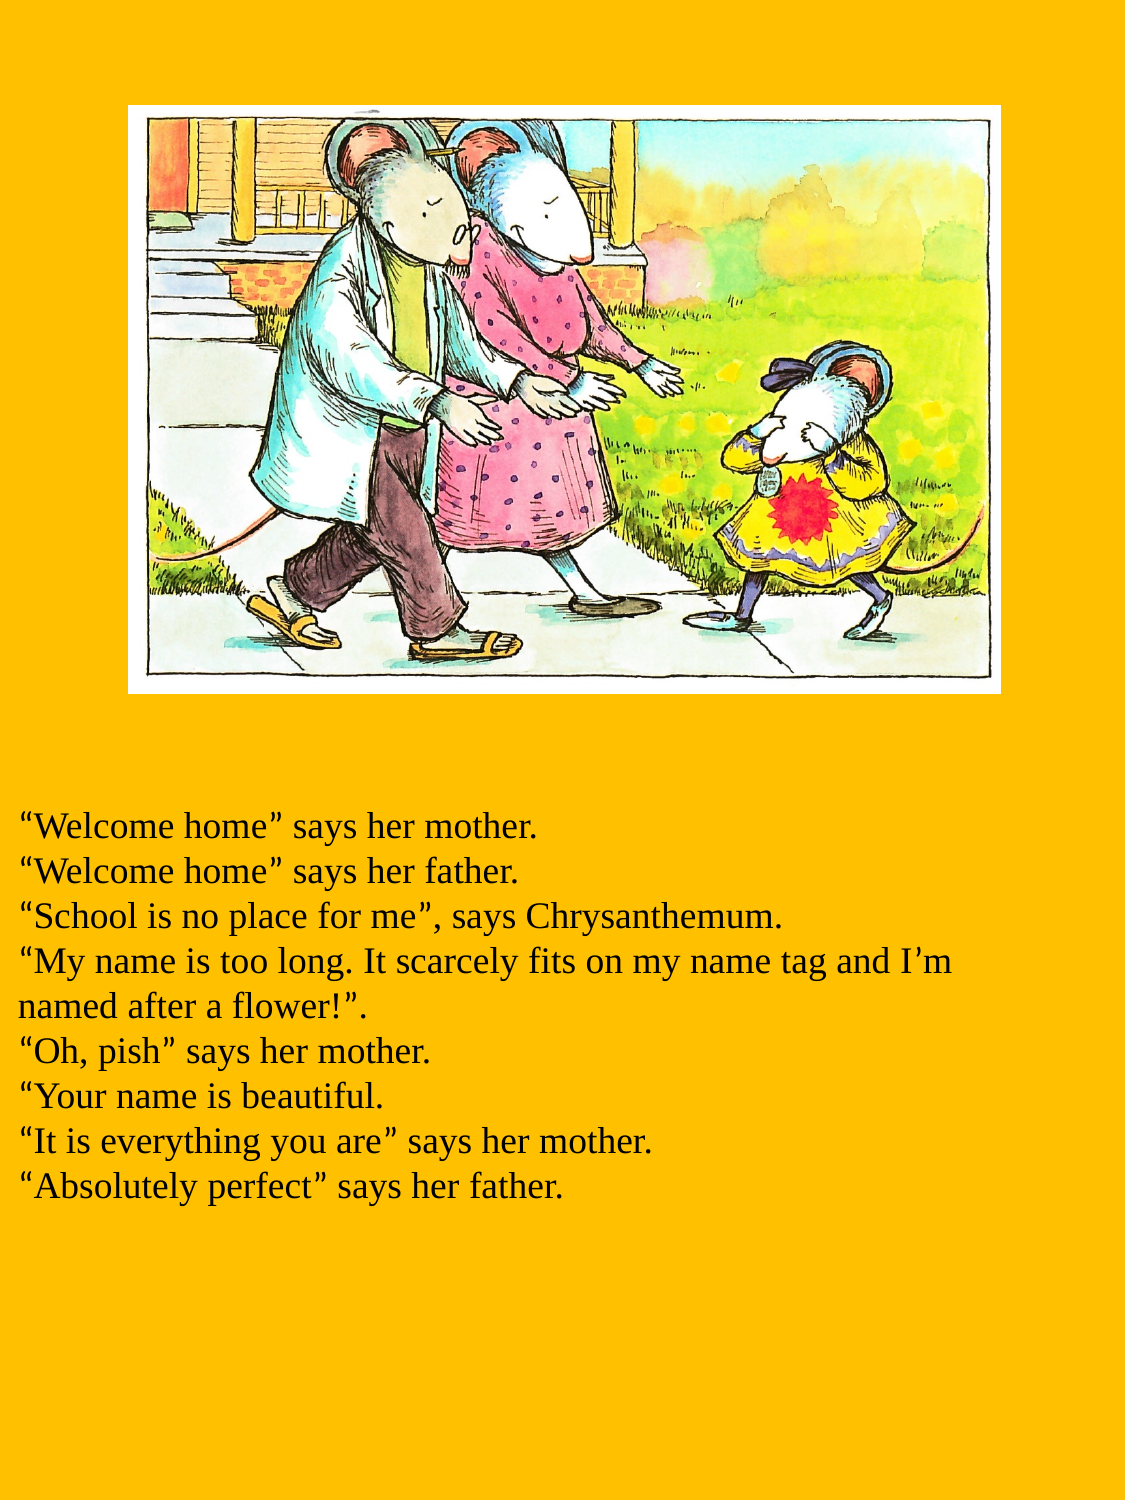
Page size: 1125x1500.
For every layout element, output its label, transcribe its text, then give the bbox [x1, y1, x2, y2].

picture [128, 105, 1002, 694]
text_box “Welcome home” says her mother. “Welcome home” says her father. “School is no place for me”, says Chrysanthemum. “My name is too long. It scarcely fits on my name tag and I’m named after a flower!”. “Oh, pish” says her mother. “Your name is beautiful. “It is everything you are” says her mother. “Absolutely perfect” says her father. [2, 28, 978, 1259]
